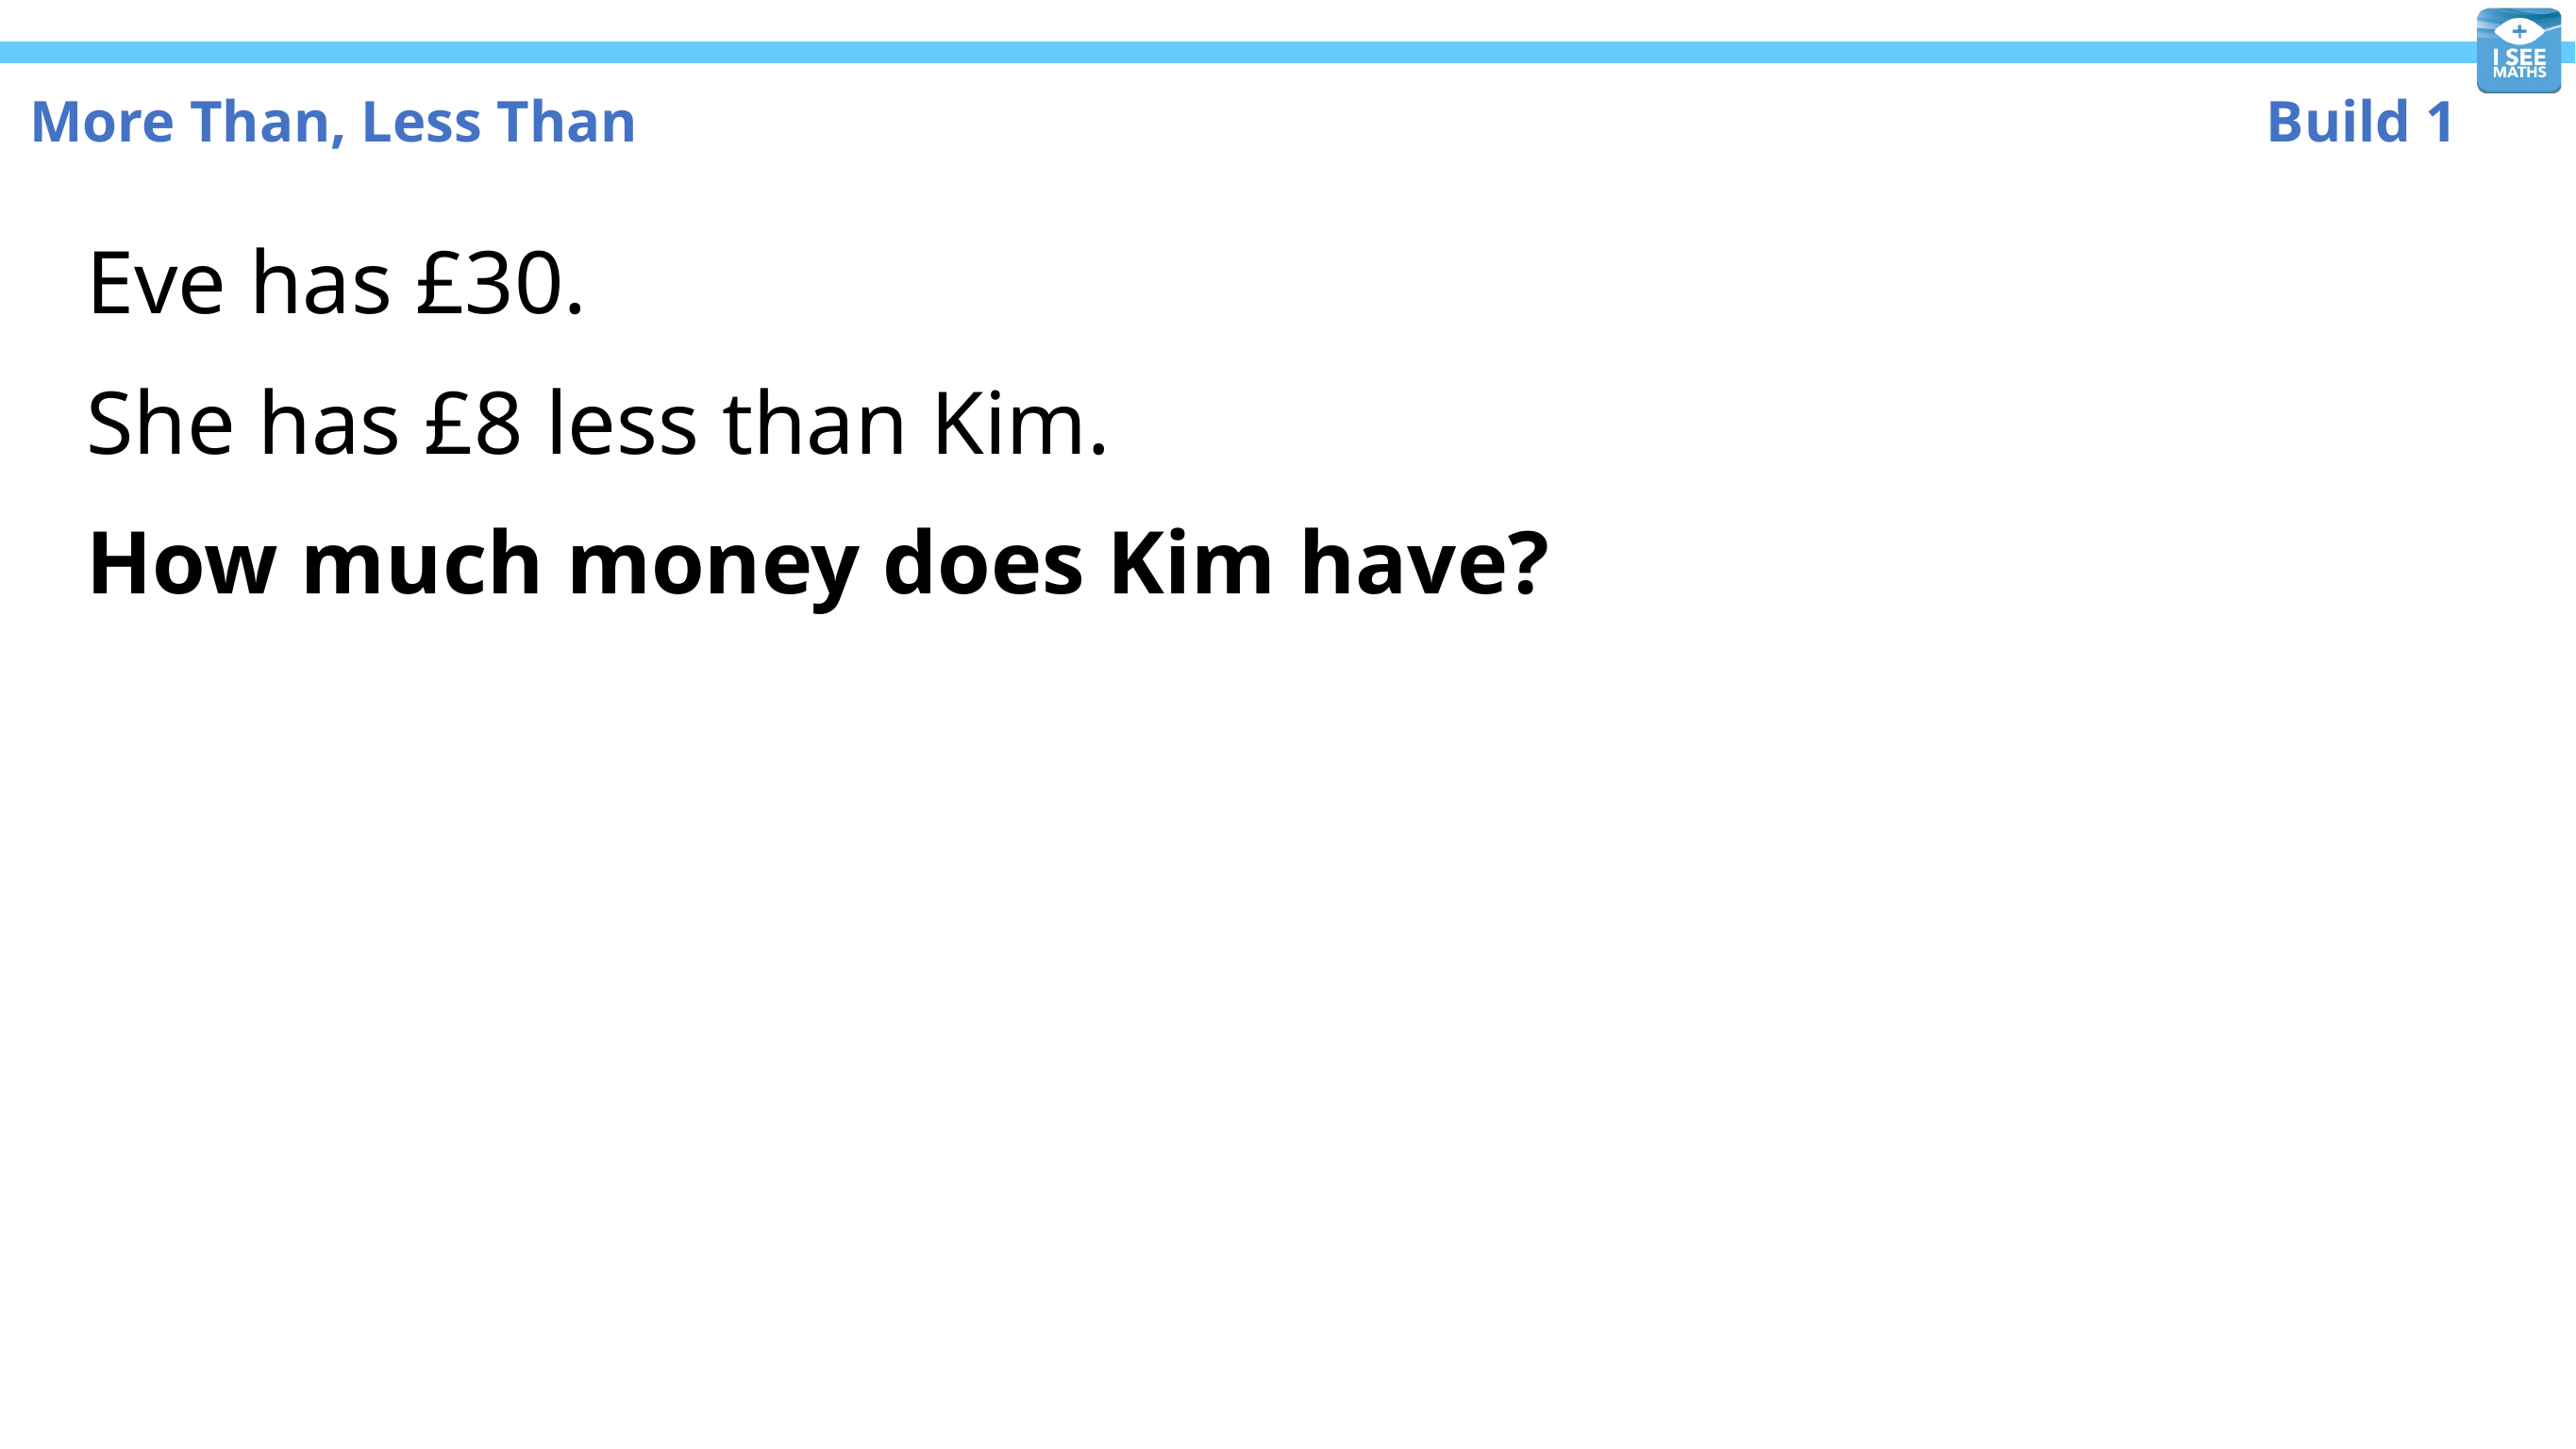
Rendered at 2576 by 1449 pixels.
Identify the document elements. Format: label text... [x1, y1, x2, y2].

picture [2476, 8, 2562, 93]
text_box Eve has £30. She has £8 less than Kim. How much money does Kim have? [72, 220, 2185, 619]
text_box Build 1 [2252, 78, 2472, 160]
text_box [0, 42, 2476, 63]
text_box More Than, Less Than [15, 78, 652, 160]
text_box [2562, 42, 2575, 63]
